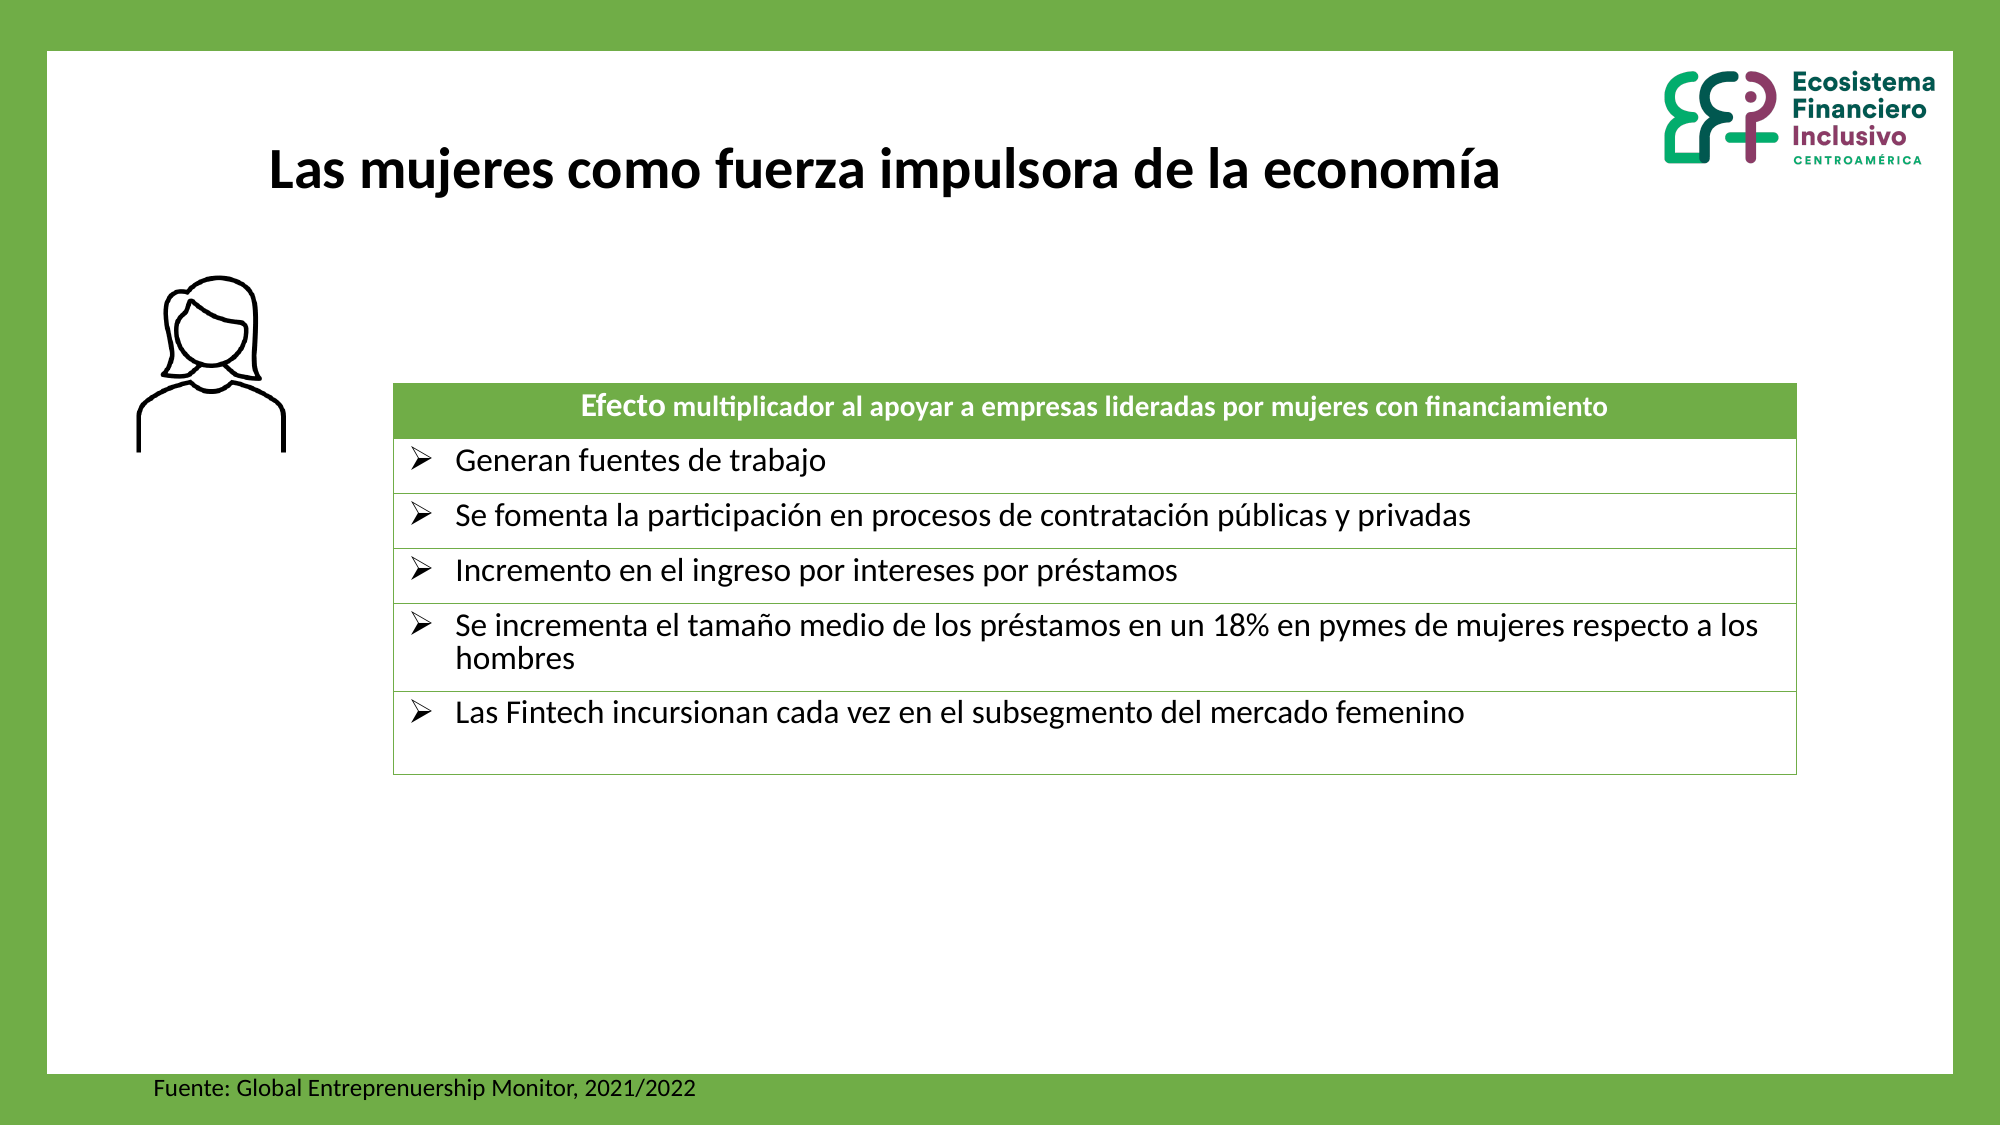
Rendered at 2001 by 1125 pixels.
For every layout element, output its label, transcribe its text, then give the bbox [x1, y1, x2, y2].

table_cell Incremento en el ingreso por intereses por préstamos [394, 549, 1796, 603]
picture [1658, 65, 1941, 170]
picture [99, 260, 323, 485]
table_cell Se fomenta la participación en procesos de contratación públicas y privadas [394, 494, 1796, 548]
table_cell Se incrementa el tamaño medio de los préstamos en un 18% en pymes de mujeres respecto a los hombres [394, 604, 1796, 691]
table_header Efecto multiplicador al apoyar a empresas lideradas por mujeres con financiamiento [394, 384, 1796, 438]
text_box Fuente: Global Entreprenuership Monitor, 2021/2022 [138, 1064, 1159, 1110]
text_box Las mujeres como fuerza impulsora de la economía [254, 122, 1527, 208]
table_cell Las Fintech incursionan cada vez en el subsegmento del mercado femenino [394, 692, 1796, 774]
table_cell Generan fuentes de trabajo [394, 439, 1796, 493]
